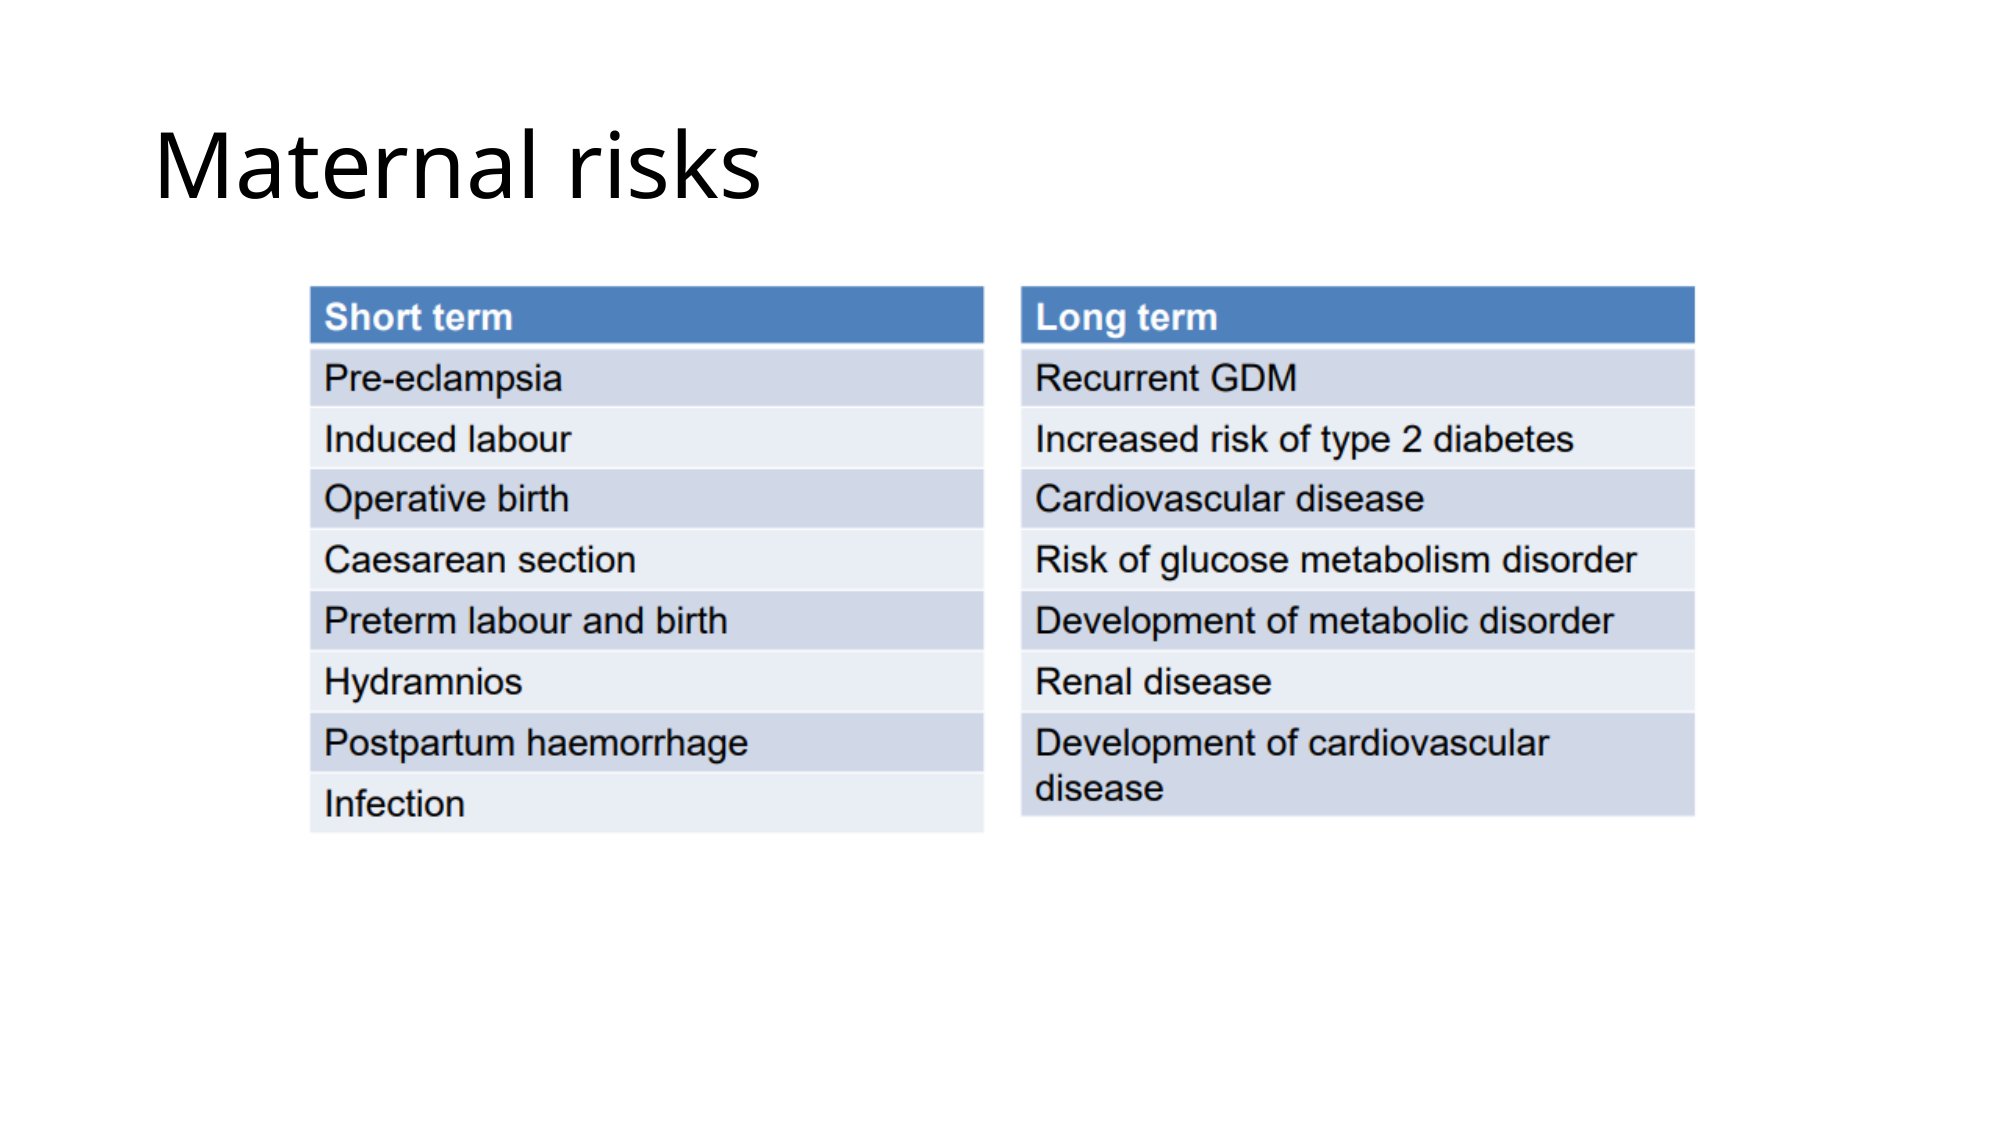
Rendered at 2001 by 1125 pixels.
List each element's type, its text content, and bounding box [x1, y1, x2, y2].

picture [297, 277, 1703, 834]
title Maternal risks [137, 59, 1863, 278]
